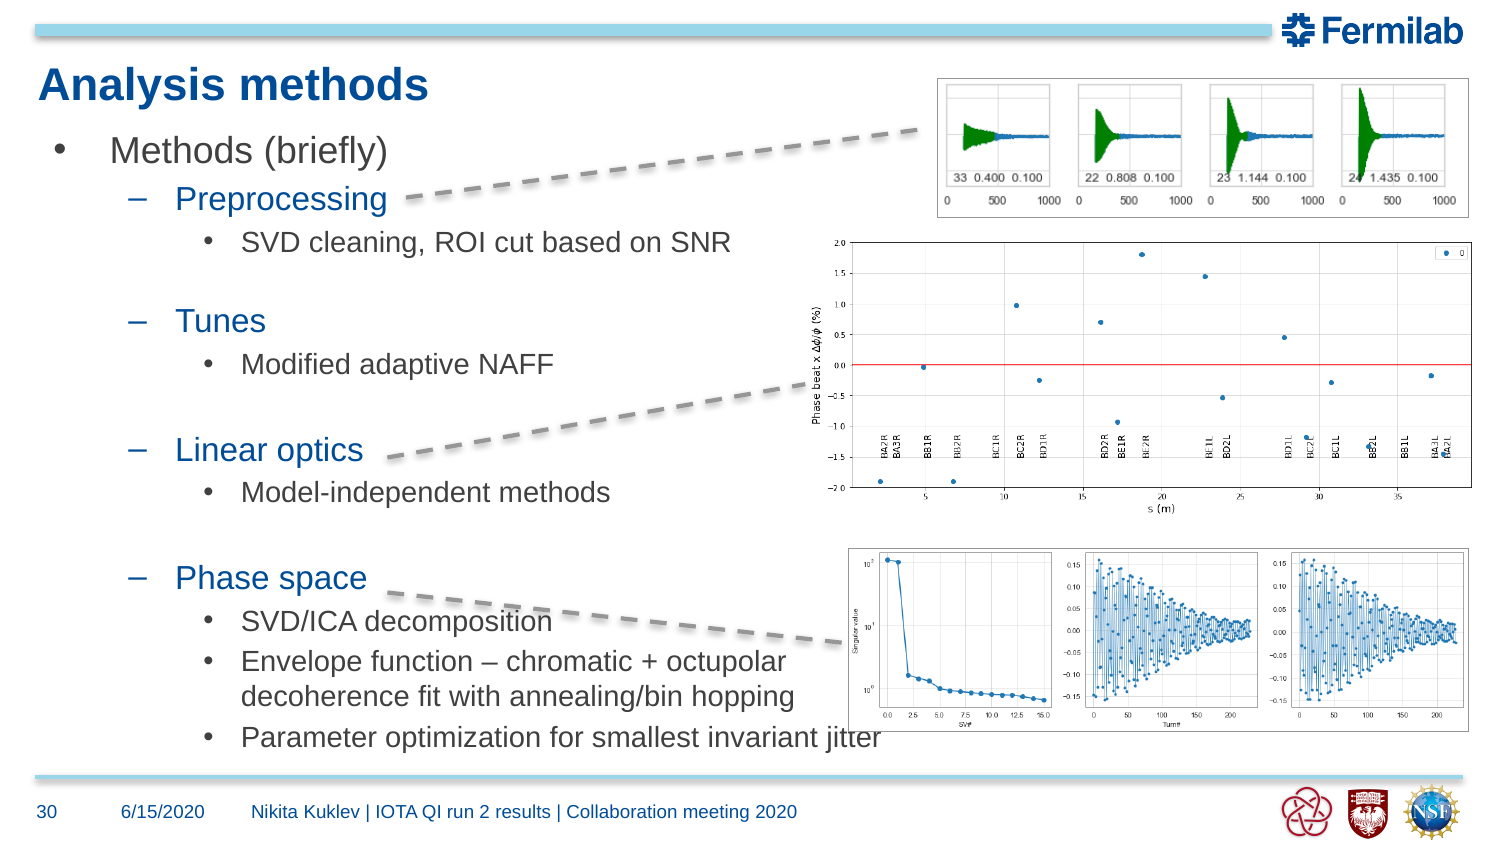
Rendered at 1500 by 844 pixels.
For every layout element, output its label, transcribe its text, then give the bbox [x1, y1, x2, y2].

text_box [405, 128, 930, 198]
picture [1282, 13, 1463, 47]
slide_number 30 [36, 800, 53, 830]
title Analysis methods [37, 57, 1463, 110]
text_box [387, 592, 843, 643]
picture [1279, 784, 1335, 839]
picture [937, 78, 1469, 218]
picture [848, 548, 1469, 733]
picture [1348, 789, 1388, 839]
text_box Methods (briefly) Preprocessing SVD cleaning, ROI cut based on SNR Tunes Modified adaptive NAFF Linear optics Model-independent methods Phase space SVD/ICA decomposition Envelope function – chromatic + octupolar decoherence fit with annealing/bin hopping Parameter optimization for smallest invariant jitter [53, 125, 1476, 844]
picture [1401, 782, 1461, 842]
picture [805, 234, 1477, 519]
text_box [387, 383, 800, 458]
